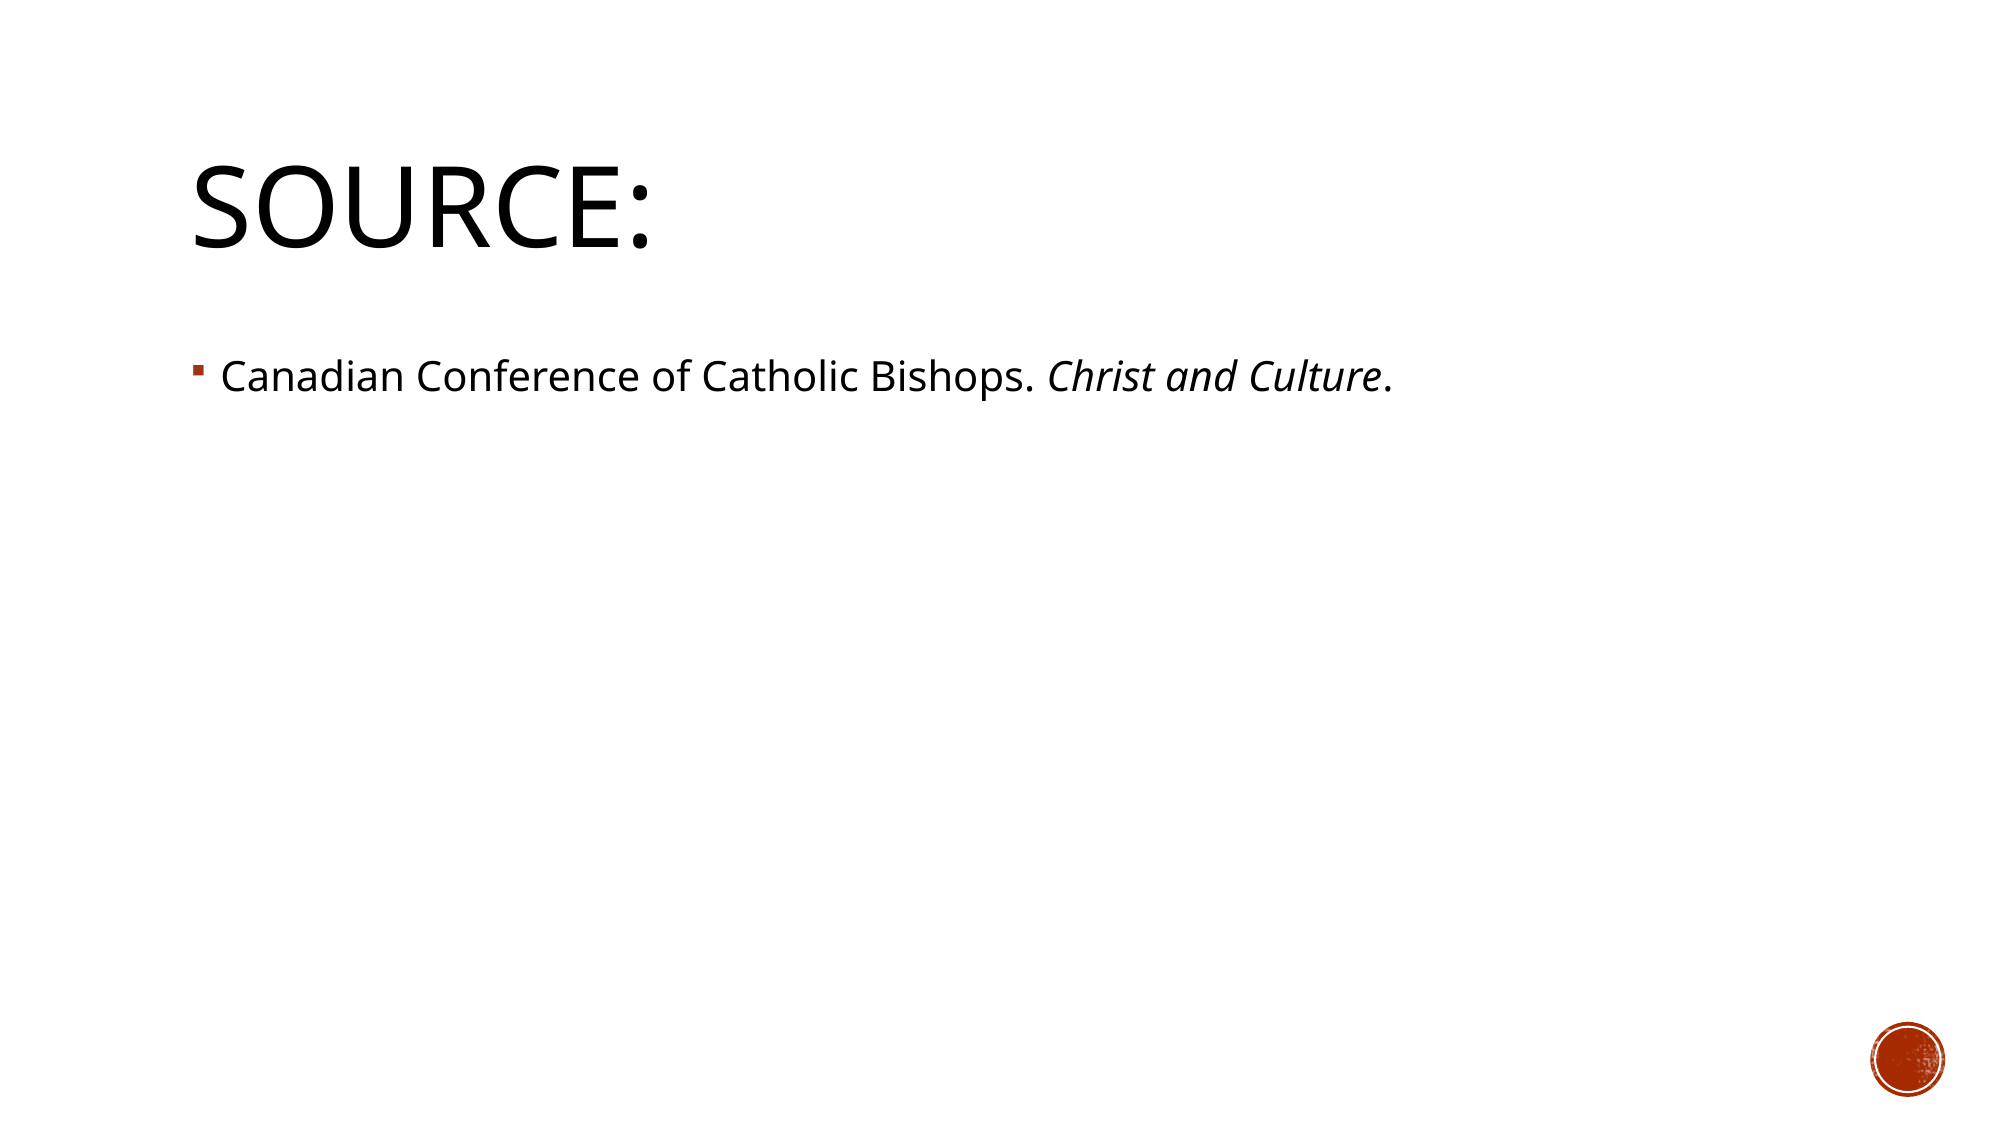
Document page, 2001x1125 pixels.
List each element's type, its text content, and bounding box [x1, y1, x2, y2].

title Source: [175, 79, 1826, 344]
list Canadian Conference of Catholic Bishops. Christ and Culture. [175, 348, 1826, 1013]
